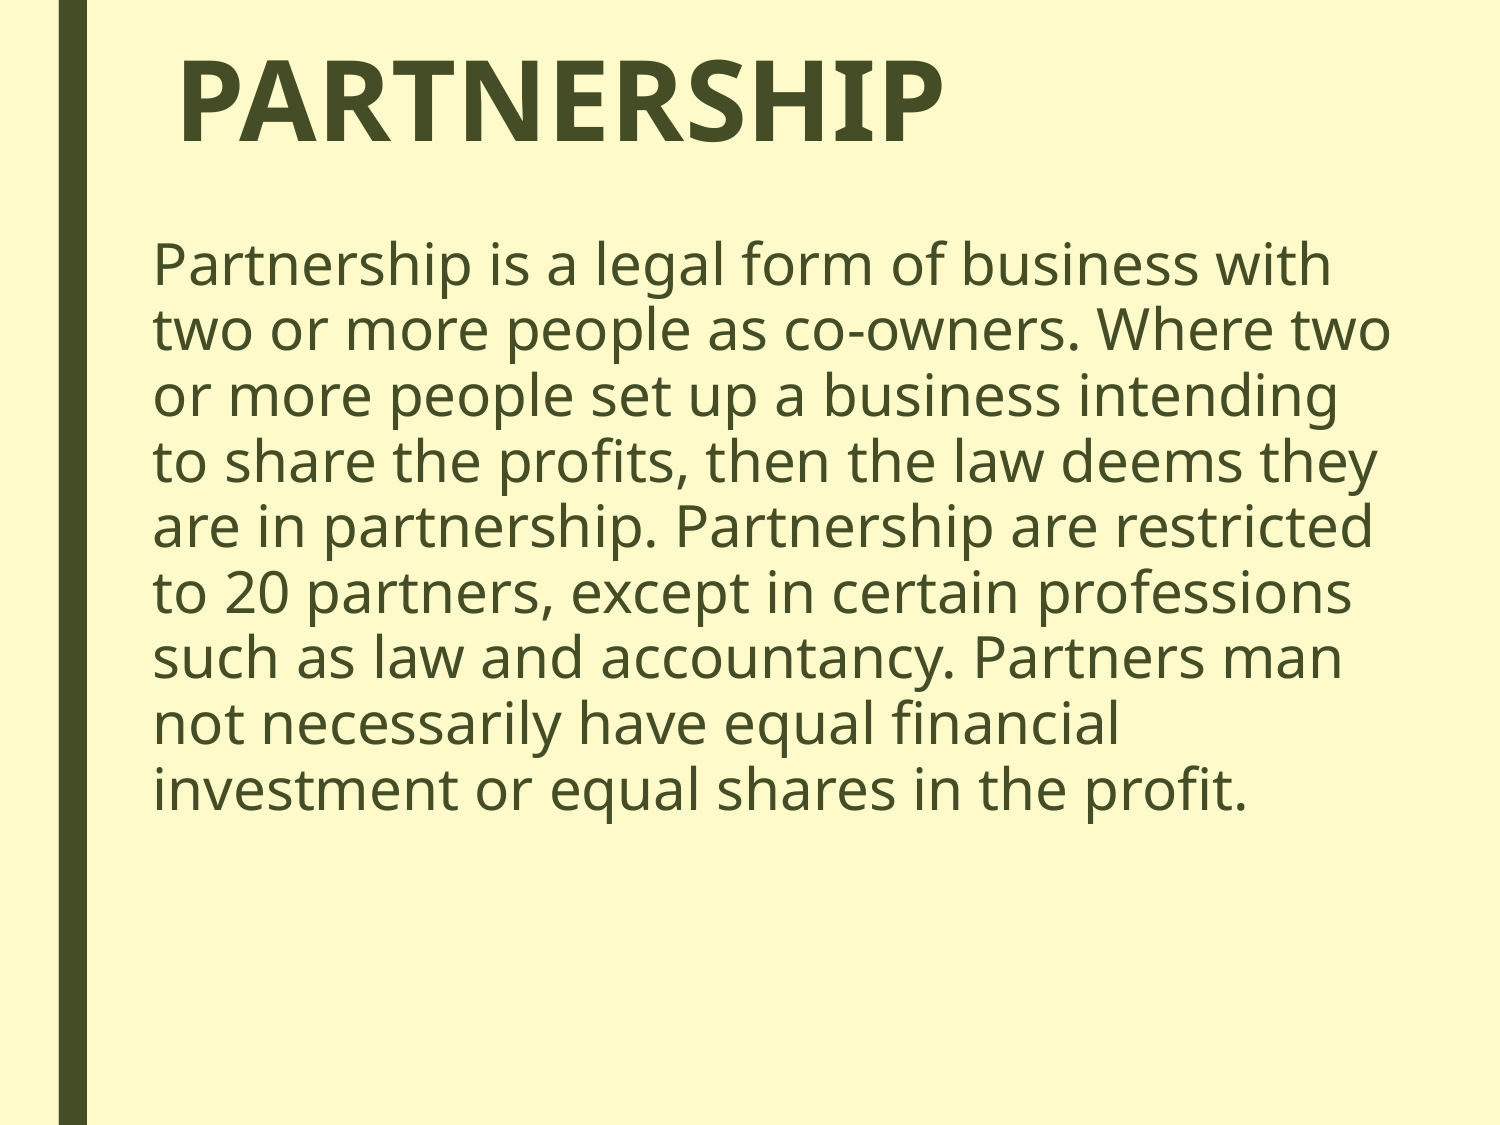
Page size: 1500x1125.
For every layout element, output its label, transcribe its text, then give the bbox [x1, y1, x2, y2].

title PARTNERSHIP [159, 37, 1341, 224]
list Partnership is a legal form of business with two or more people as co-owners. Where two or more people set up a business intending to share the profits, then the law deems they are in partnership. Partnership are restricted to 20 partners, except in certain professions such as law and accountancy. Partners man not necessarily have equal financial investment or equal shares in the profit. [75, 224, 1425, 1005]
